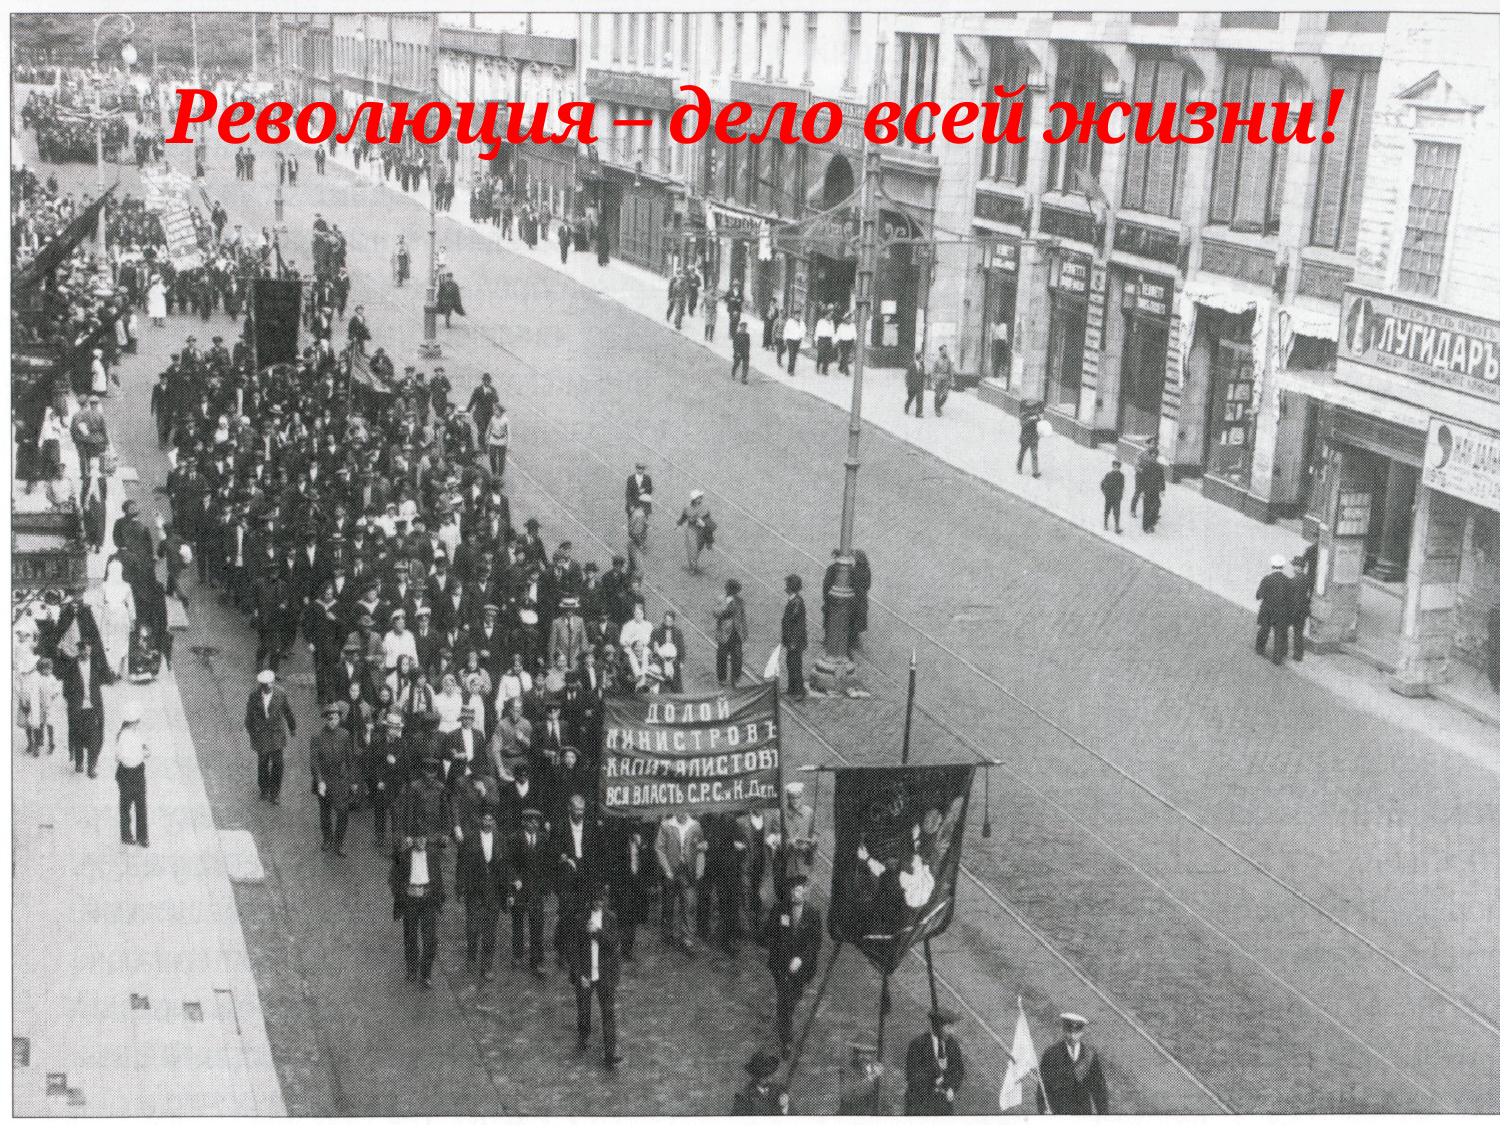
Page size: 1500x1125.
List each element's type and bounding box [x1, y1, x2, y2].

list [3, 3, 1500, 1122]
